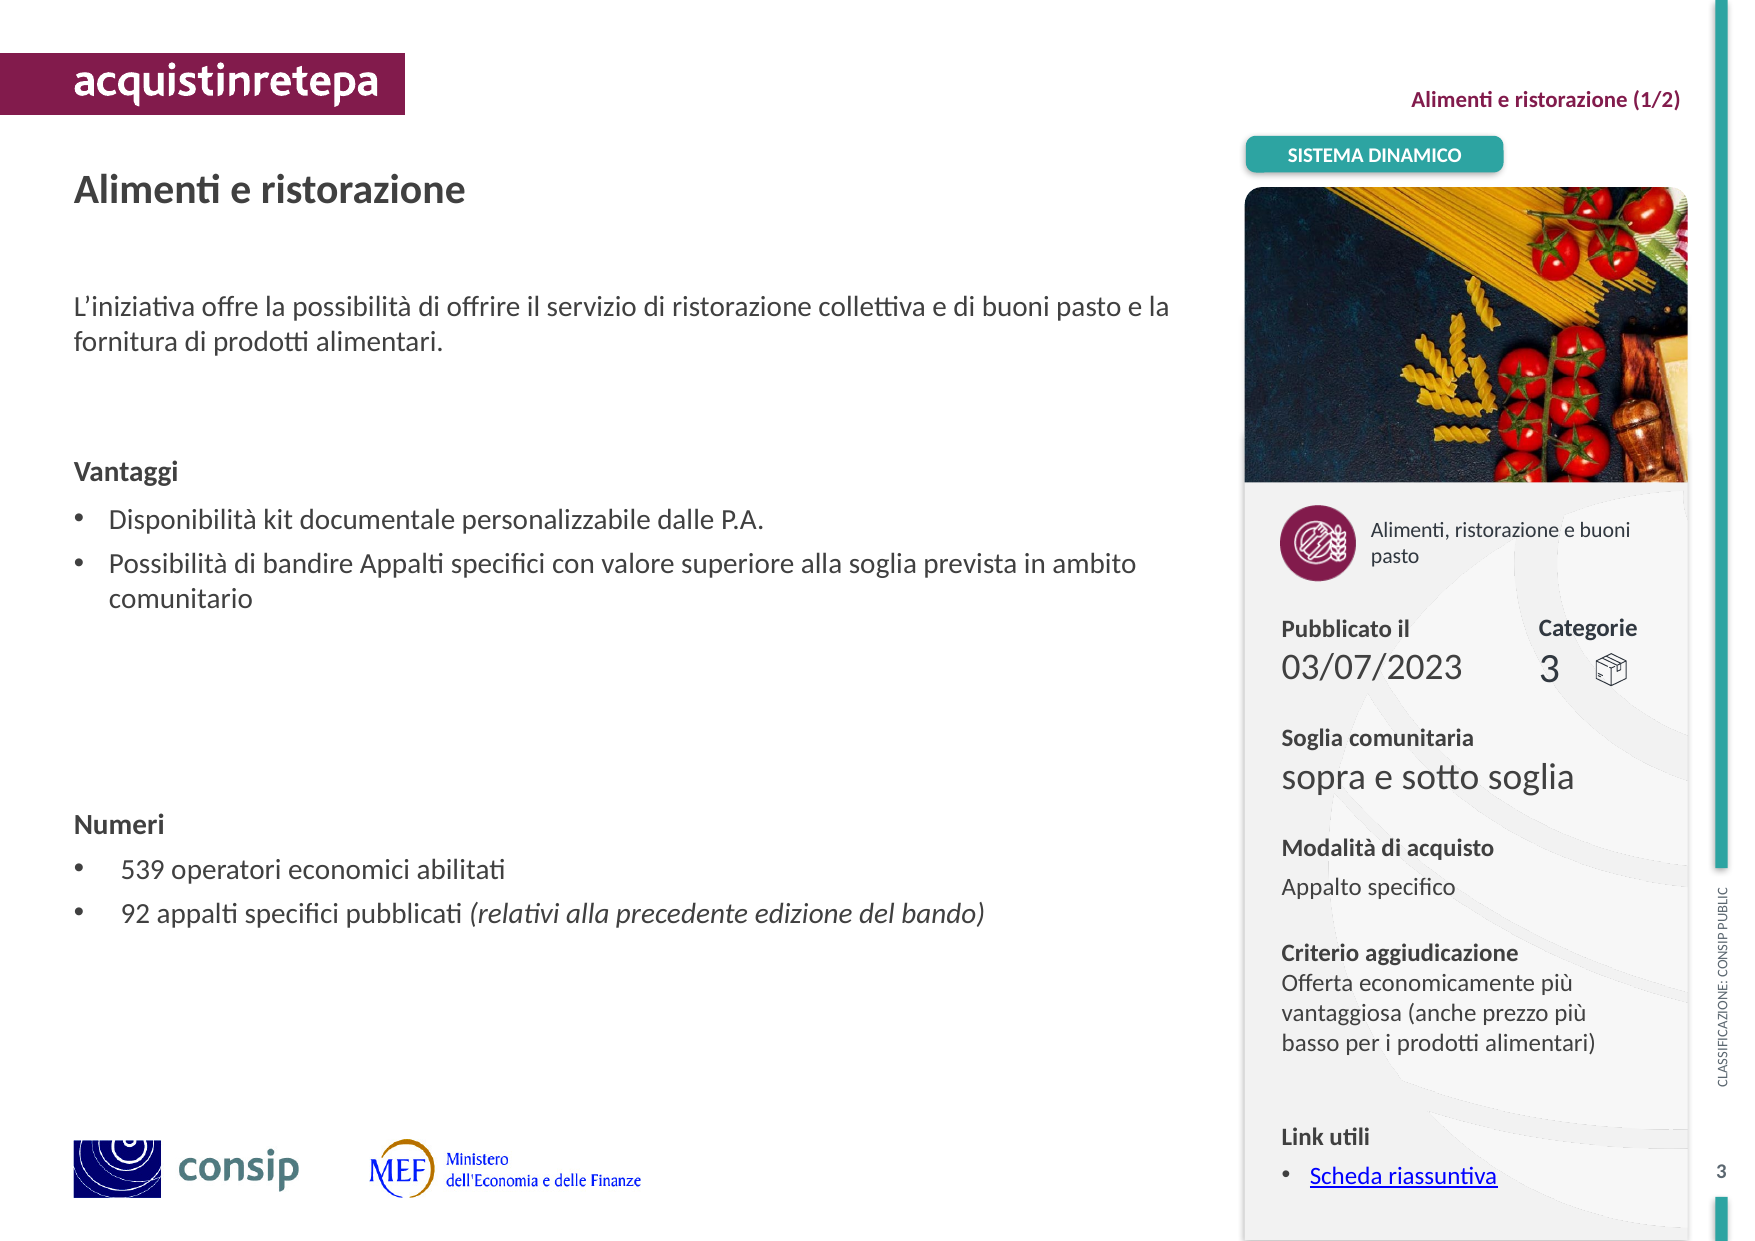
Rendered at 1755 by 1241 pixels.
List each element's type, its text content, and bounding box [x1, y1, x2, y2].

text_box Alimenti e ristorazione [59, 154, 1190, 220]
text_box Vantaggi [59, 444, 542, 495]
picture [1278, 490, 1688, 1241]
picture [73, 1140, 299, 1198]
title Alimenti e ristorazione (1/2) [818, 53, 1697, 119]
picture [1244, 186, 1688, 483]
text_box Disponibilità kit documentale personalizzabile dalle P.A. Possibilità di bandire Appalti specifici con valore superiore alla soglia prevista in ambito comunitario [58, 492, 1190, 622]
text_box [1715, 0, 1728, 1241]
text_box Numeri 539 operatori economici abilitati 92 appalti specifici pubblicati (relativi alla precedente edizione del bando) [59, 798, 1190, 937]
picture [369, 1139, 641, 1198]
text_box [1266, 505, 1685, 1200]
text_box SISTEMA DINAMICO [1245, 135, 1505, 174]
text_box L’iniziativa offre la possibilità di offrire il servizio di ristorazione collettiva e di buoni pasto e la fornitura di prodotti alimentari. [58, 280, 1190, 365]
